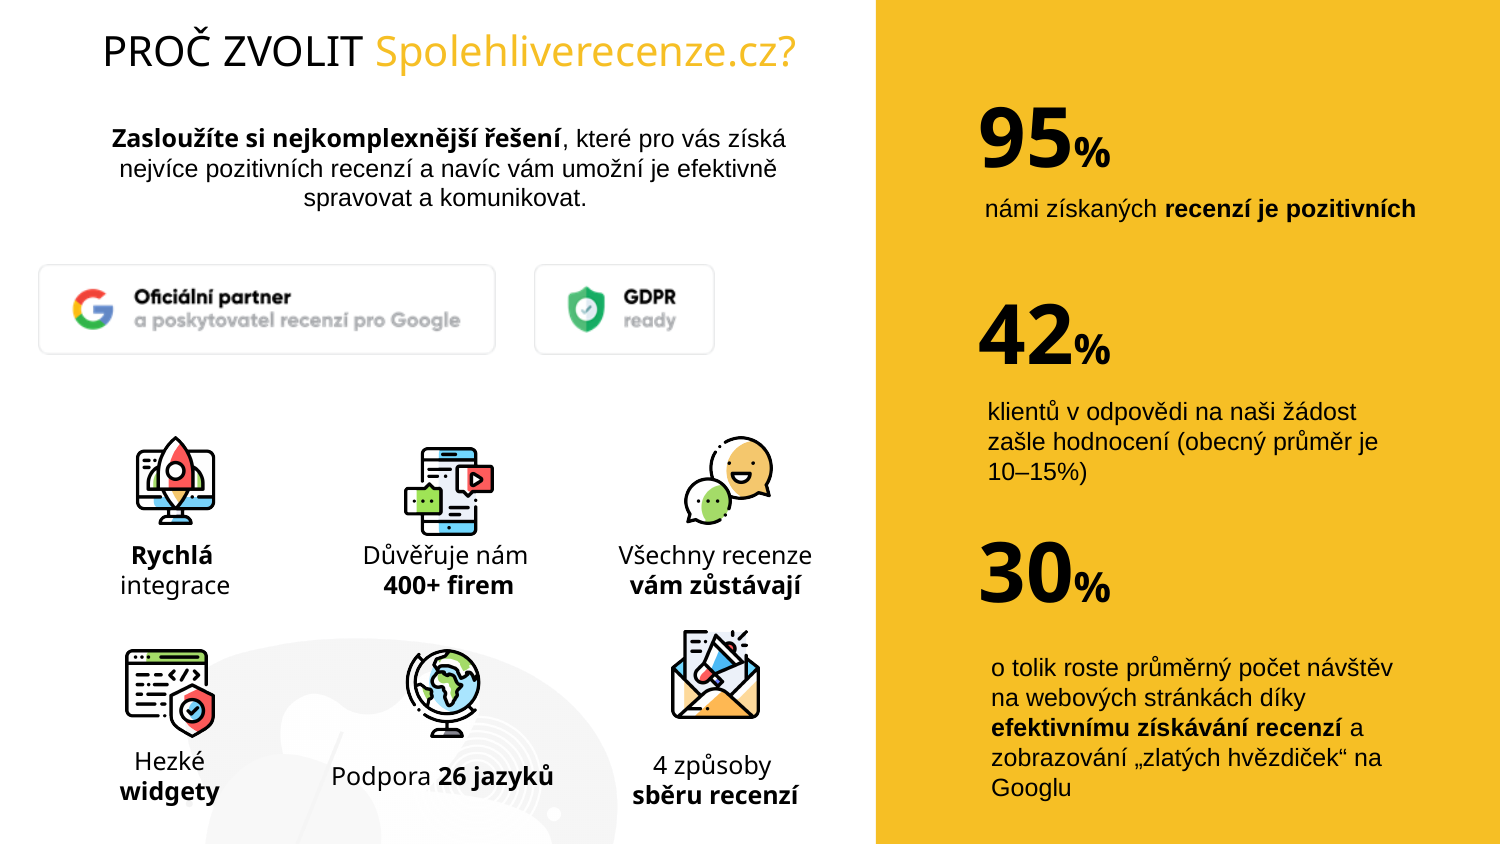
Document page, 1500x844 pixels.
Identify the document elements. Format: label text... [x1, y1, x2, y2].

text_box o tolik roste průměrný počet návštěv na webových stránkách díky efektivnímu získávání recenzí a zobrazování „zlatých hvězdiček“ na Googlu [976, 643, 1427, 809]
picture [534, 264, 715, 355]
text_box Důvěřuje nám 400+ firem [318, 538, 580, 600]
text_box 95% [963, 92, 1194, 175]
text_box 4 způsoby sběru recenzí [584, 745, 847, 815]
text_box Podpora 26 jazyků [311, 745, 574, 807]
text_box 42% [963, 290, 1194, 373]
picture [51, 94, 875, 844]
text_box Rychlá integrace [50, 538, 301, 600]
text_box klientů v odpovědi na naši žádost zašle hodnocení (obecný průměr je 10–15%) [972, 406, 1416, 500]
picture [38, 264, 496, 355]
text_box 30% [963, 528, 1194, 611]
text_box Všechny recenze vám zůstávají [584, 538, 847, 600]
text_box Hezké widgety [86, 745, 253, 807]
text_box [875, 0, 1500, 844]
picture [742, 0, 875, 55]
text_box Zasloužíte si nejkomplexnější řešení, které pro vás získá nejvíce pozitivních recenzí a navíc vám umožní je efektivně spravovat a komunikovat. [64, 120, 834, 243]
text_box námi získaných recenzí je pozitivních [969, 187, 1477, 257]
text_box PROČ ZVOLIT Spolehliverecenze.cz? [0, 55, 1004, 94]
